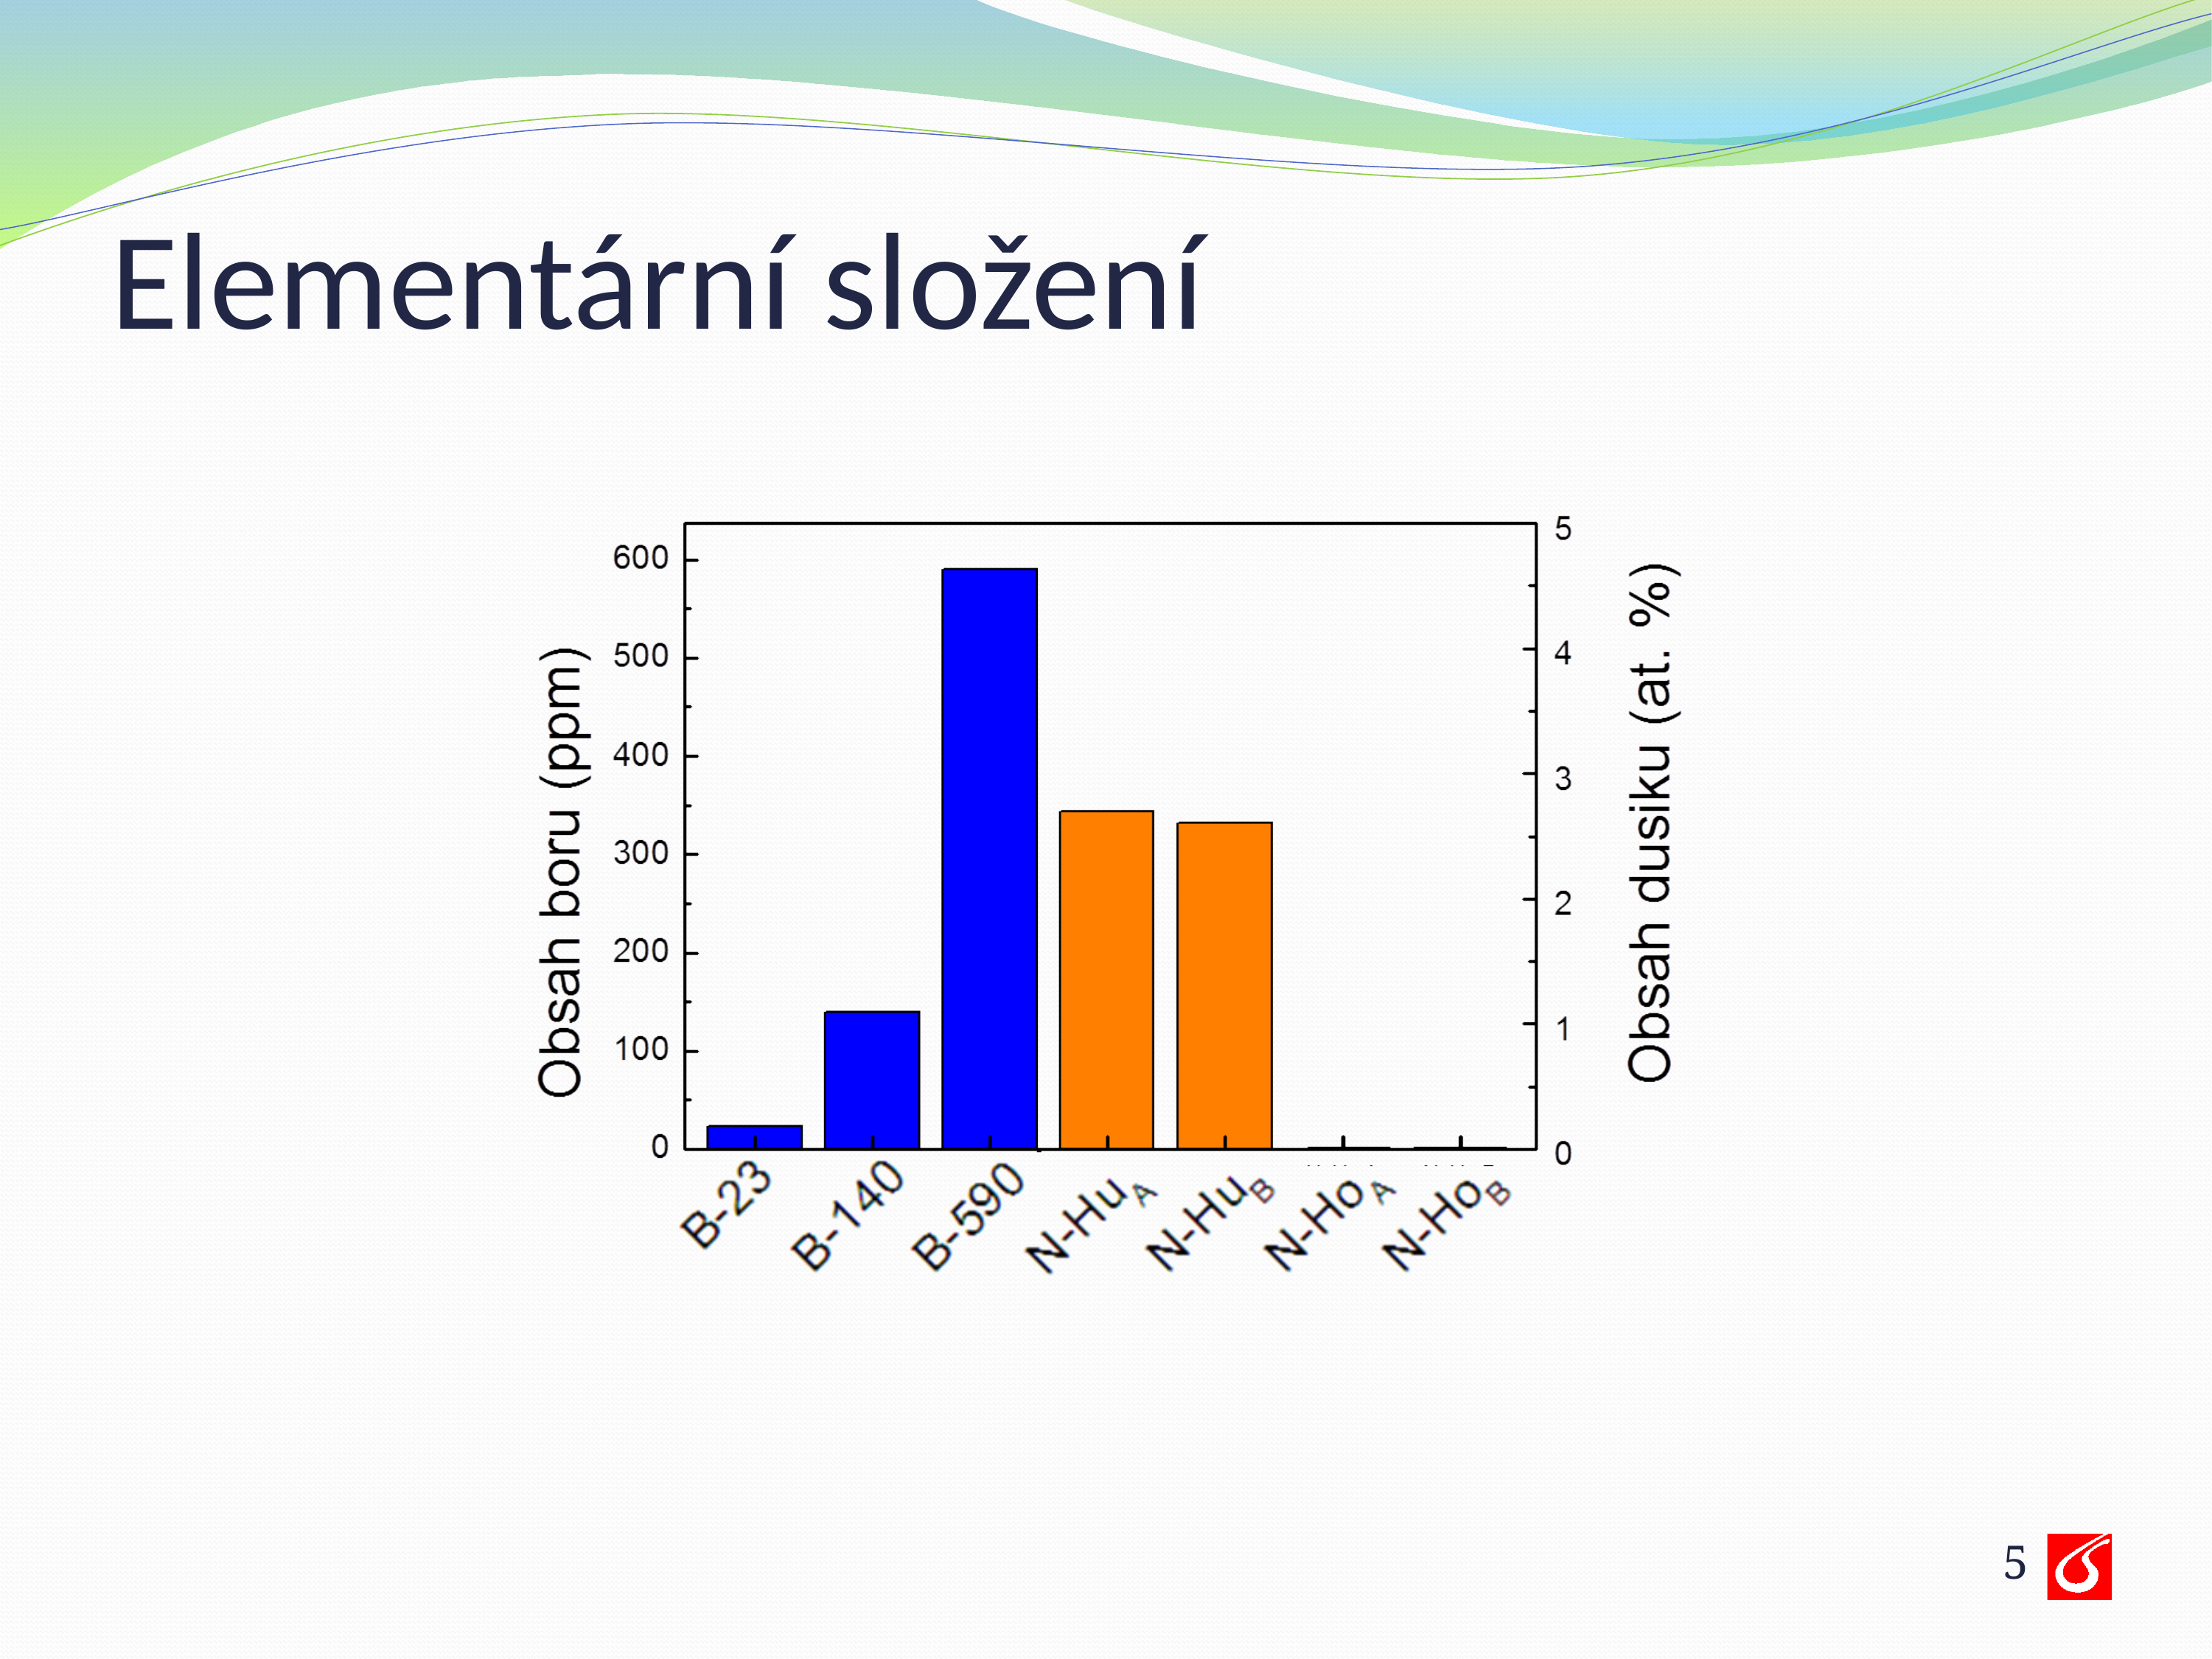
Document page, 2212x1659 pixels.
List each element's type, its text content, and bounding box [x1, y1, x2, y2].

title Elementární složení [111, 80, 2101, 357]
picture [2047, 1534, 2112, 1600]
picture [661, 1207, 1579, 1335]
slide_number 5 [1672, 1490, 2029, 1596]
picture [526, 458, 1686, 1200]
